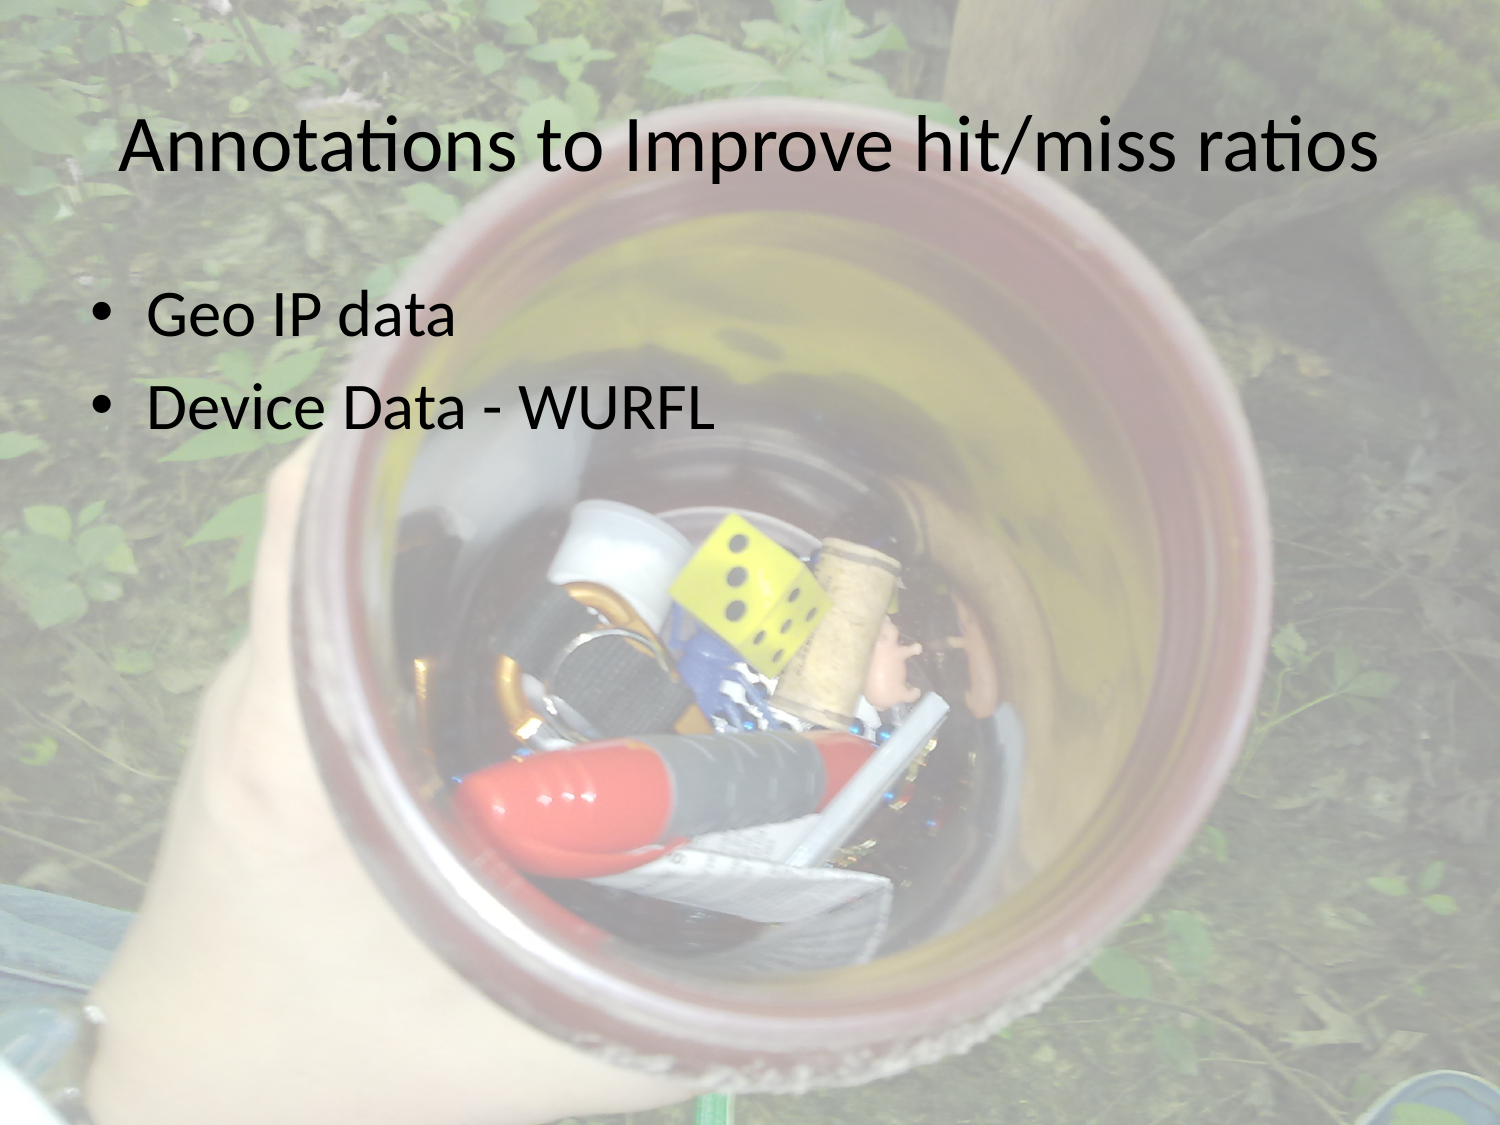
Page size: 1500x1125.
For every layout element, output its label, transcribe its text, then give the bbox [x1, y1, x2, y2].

list Geo IP data Device Data - WURFL [75, 262, 1425, 1005]
title Annotations to Improve hit/miss ratios [75, 45, 1425, 233]
